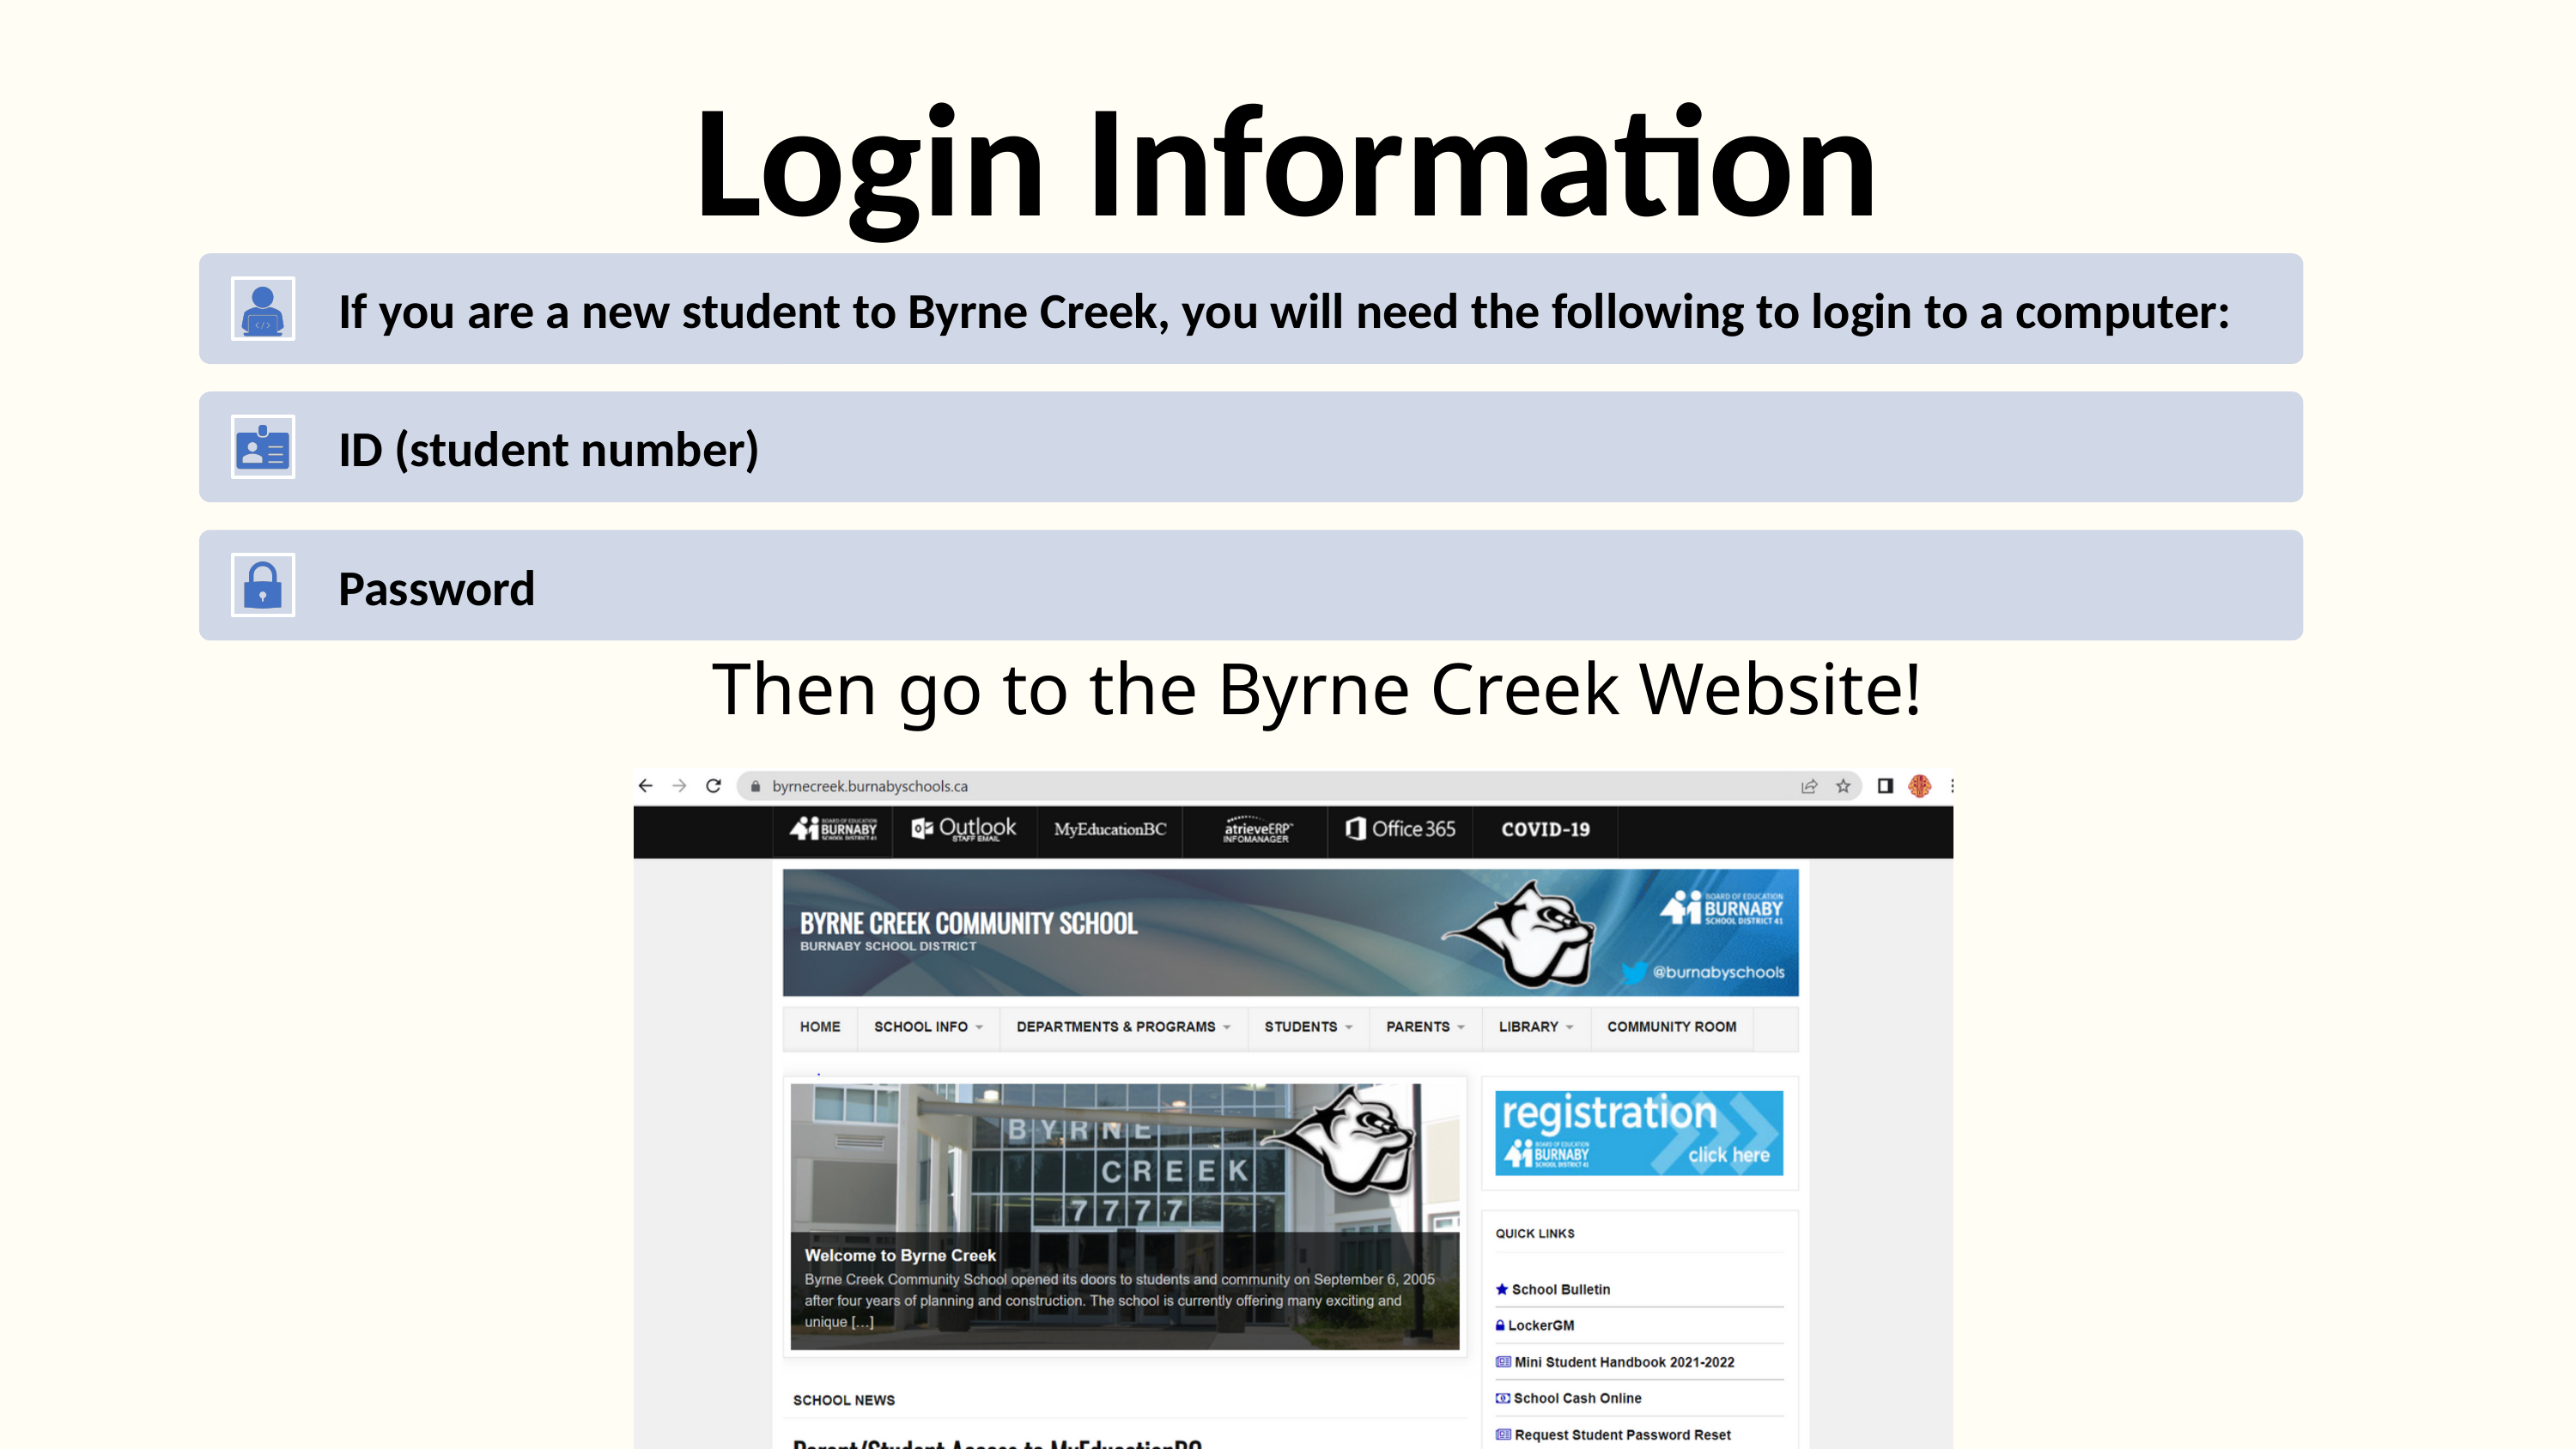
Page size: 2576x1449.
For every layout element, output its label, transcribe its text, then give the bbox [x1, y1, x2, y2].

text_box Then go to the Byrne Creek Website! [712, 629, 2576, 730]
text_box Login Information [326, 22, 2250, 249]
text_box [198, 252, 2304, 641]
picture [633, 768, 1954, 1449]
